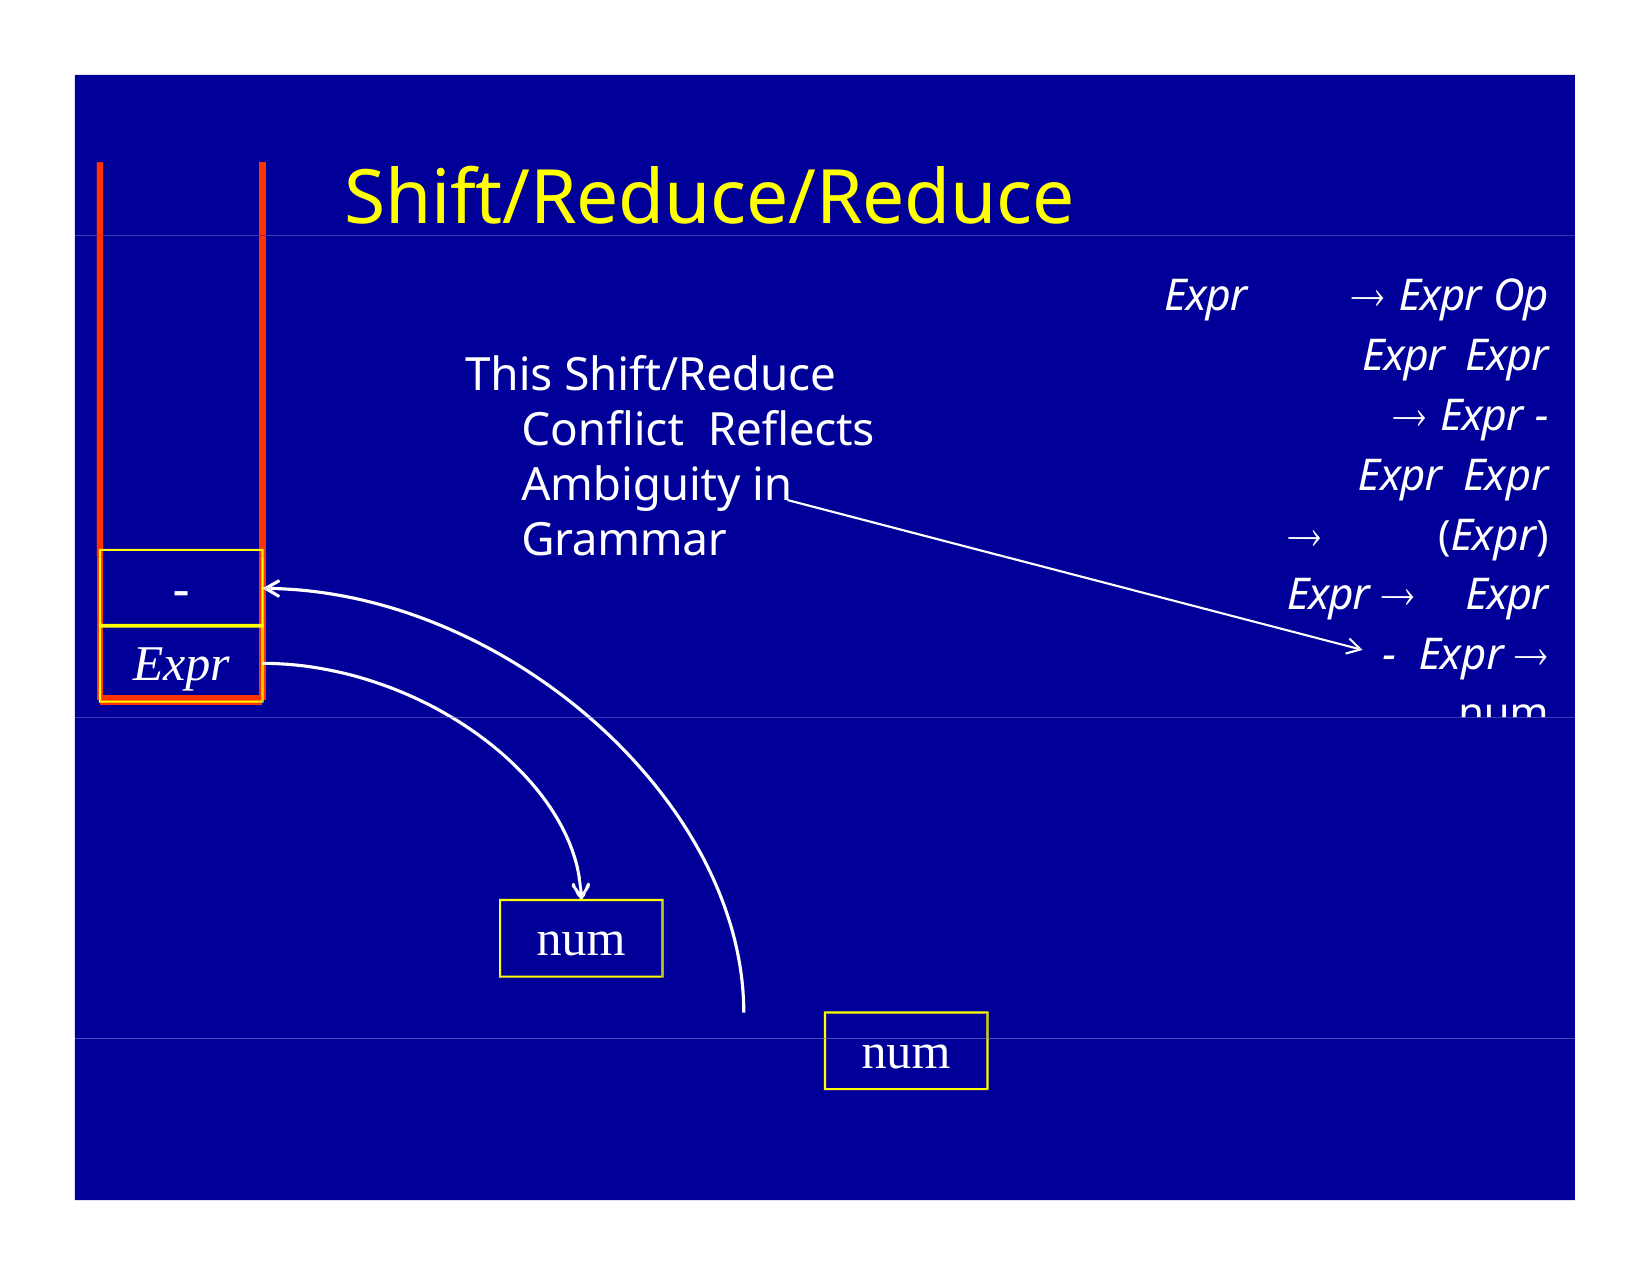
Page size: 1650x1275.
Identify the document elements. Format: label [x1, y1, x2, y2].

text_box [74, 162, 1575, 1201]
title [342, 146, 1308, 235]
